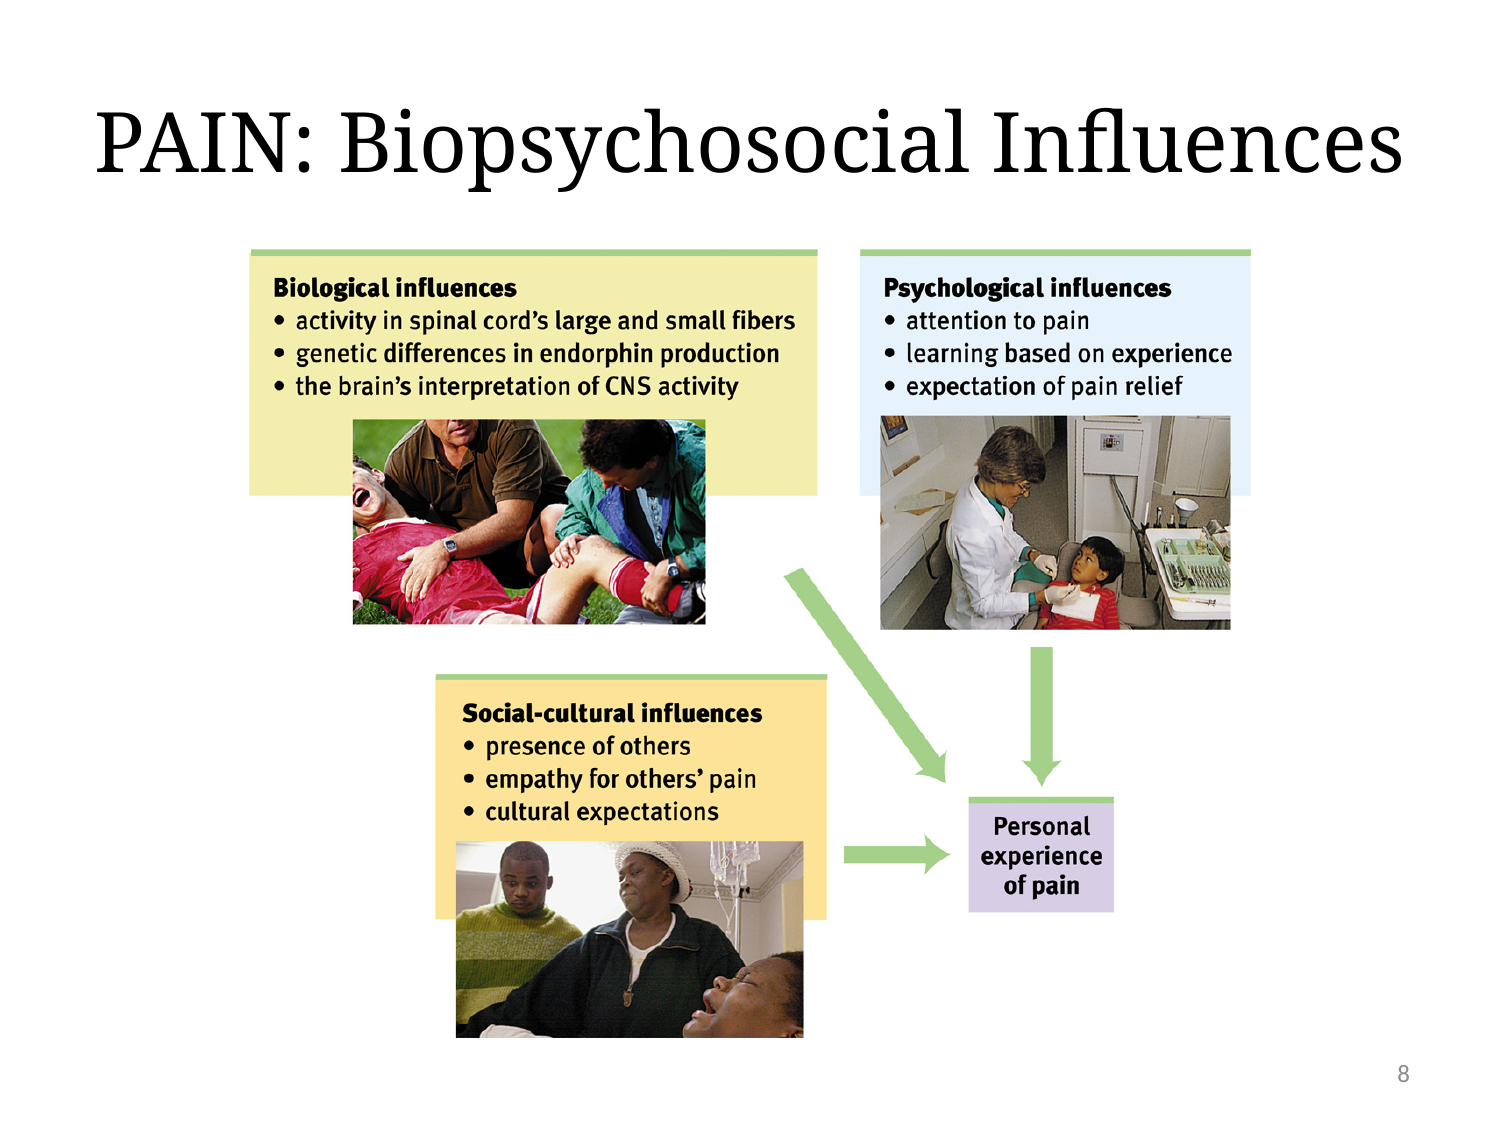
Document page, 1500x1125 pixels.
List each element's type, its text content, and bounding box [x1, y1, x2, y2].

picture [249, 249, 1251, 1038]
title PAIN: Biopsychosocial Influences [75, 45, 1425, 233]
slide_number 8 [1074, 1042, 1425, 1103]
